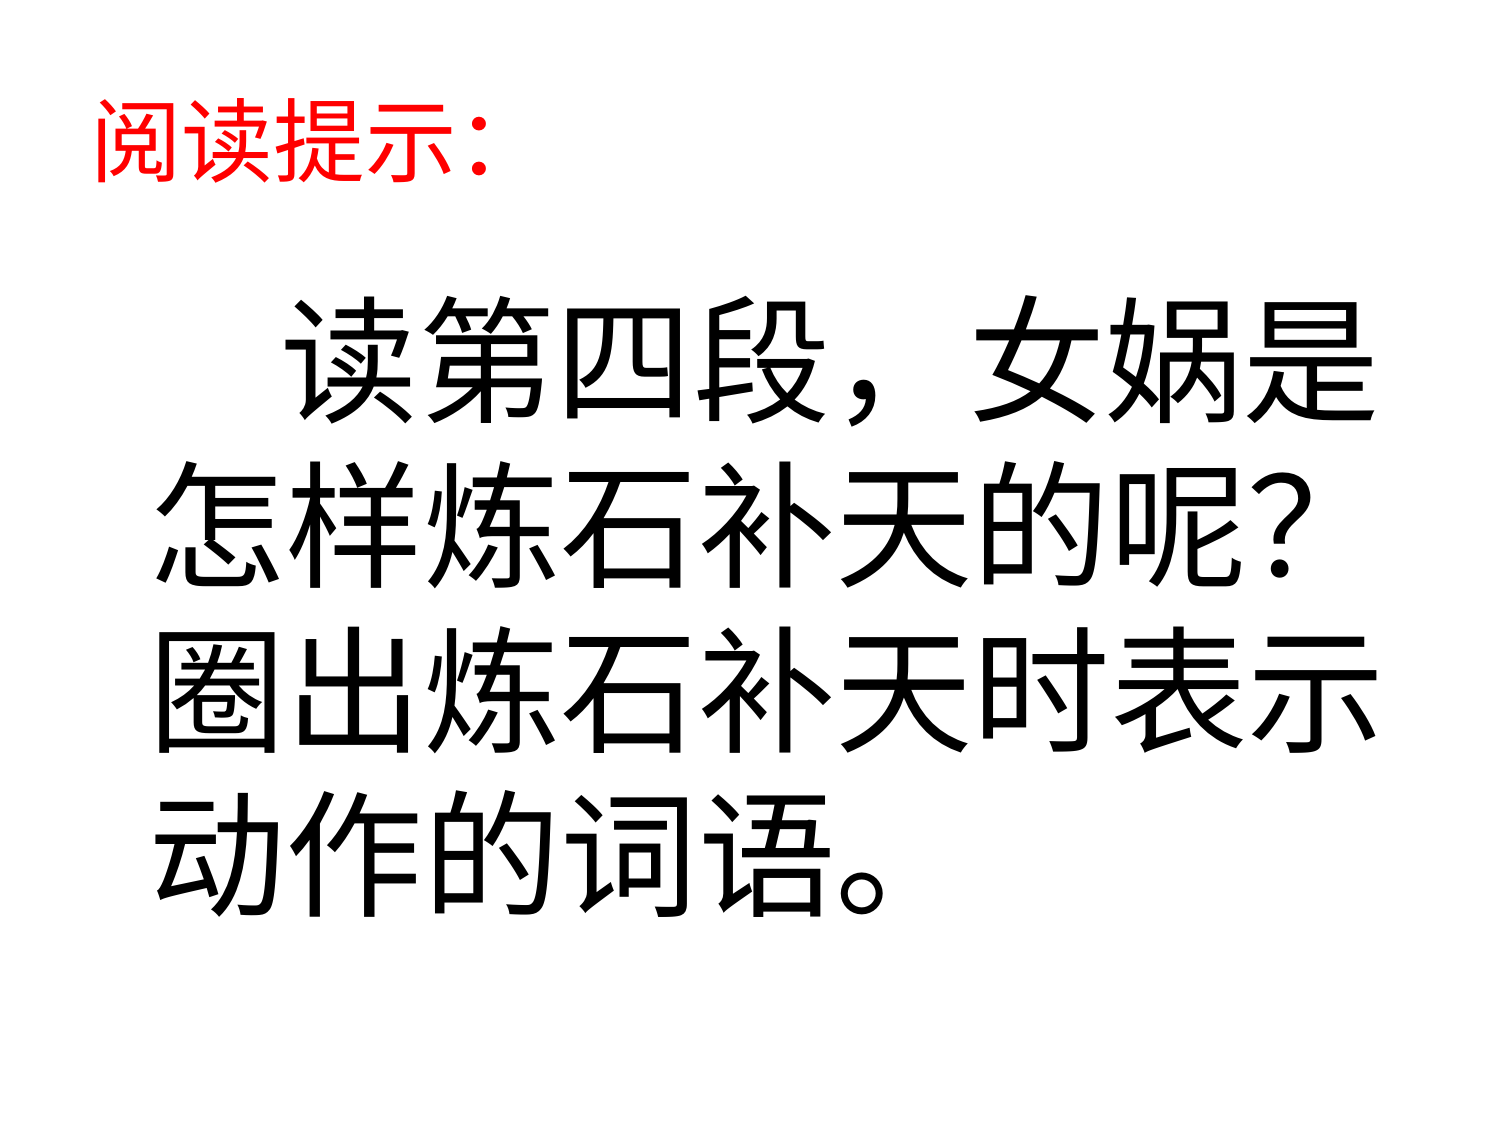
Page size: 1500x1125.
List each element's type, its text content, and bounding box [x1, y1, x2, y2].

title 阅读提示： [74, 44, 1426, 233]
list 读第四段，女娲是怎样炼石补天的呢？圈出炼石补天时表示动作的词语。 [76, 266, 1500, 1010]
